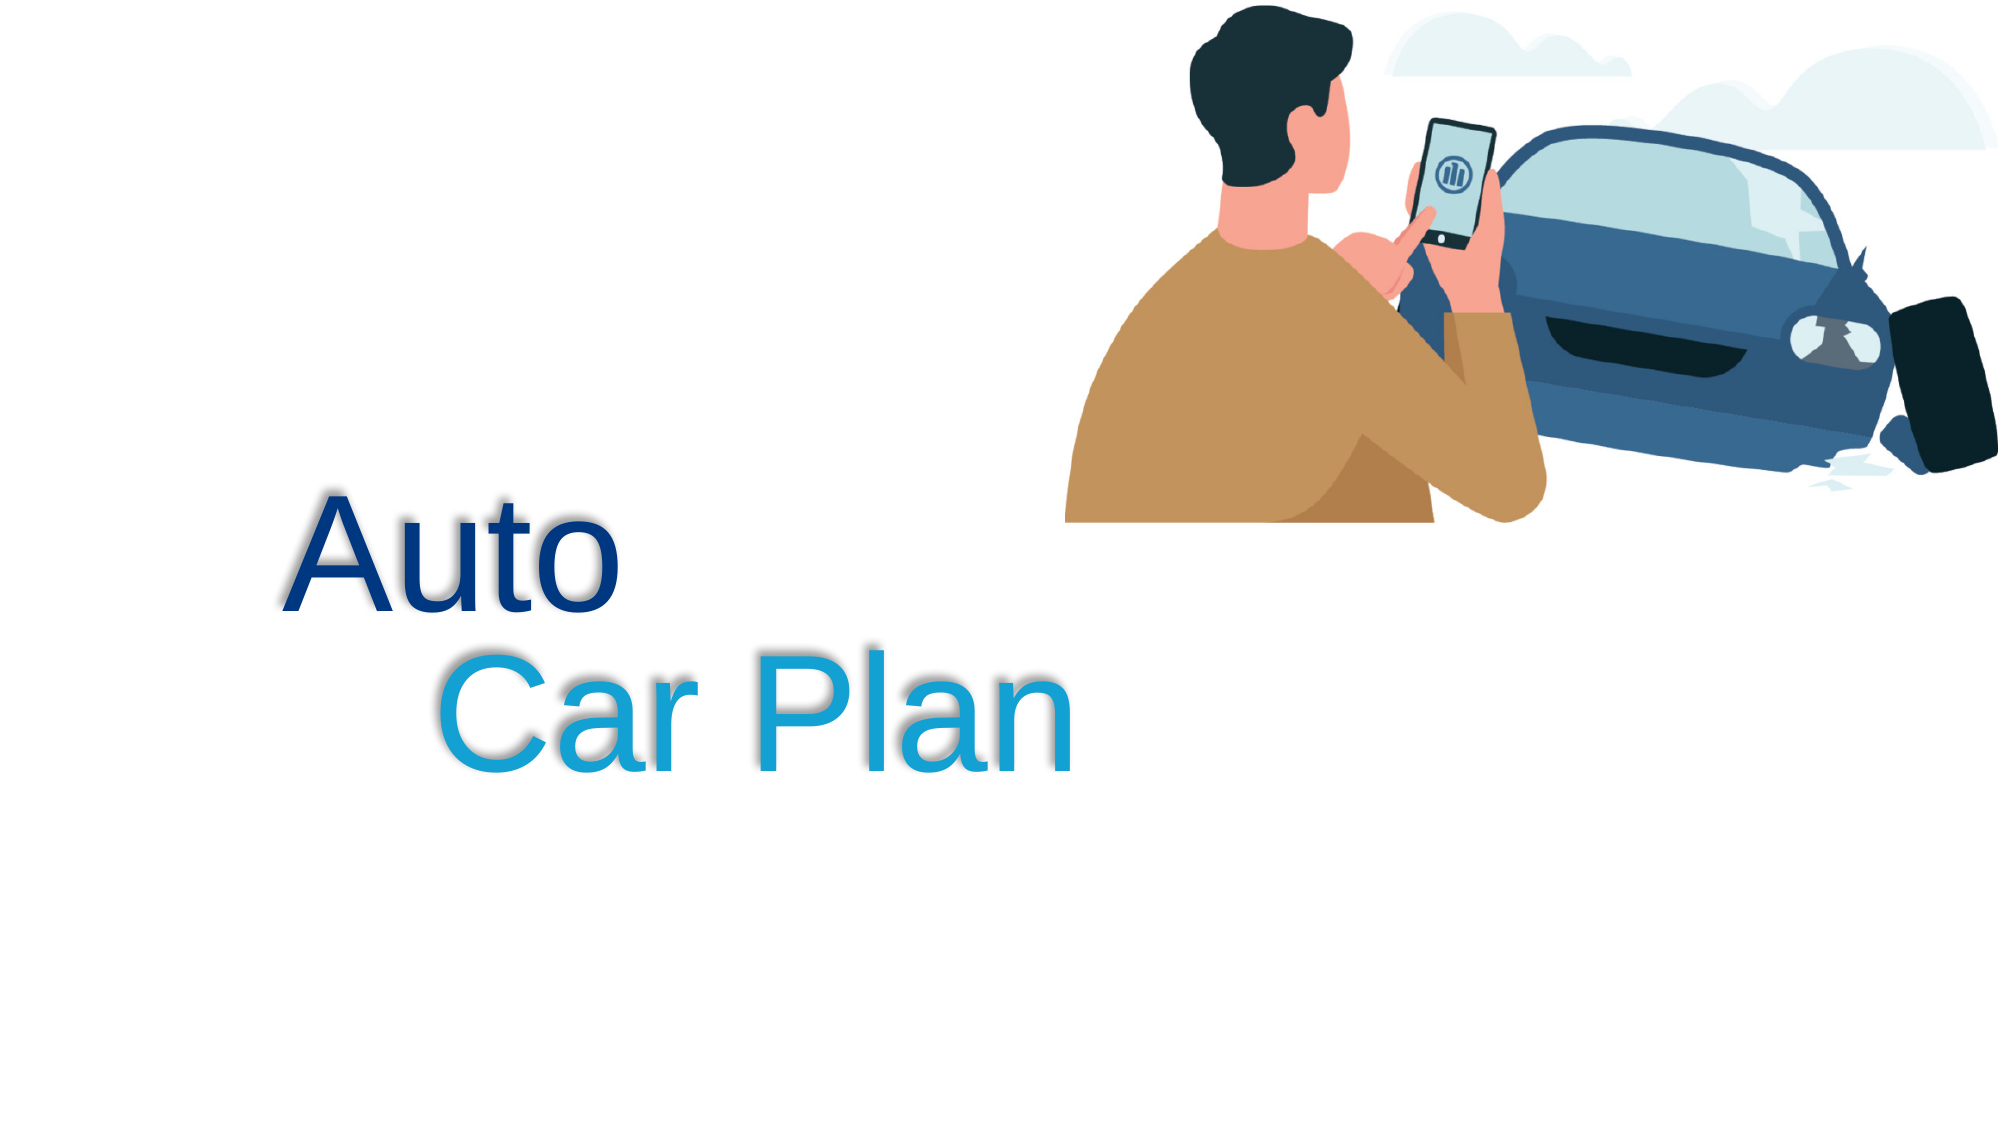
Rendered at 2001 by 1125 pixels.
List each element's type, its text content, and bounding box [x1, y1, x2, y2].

title Auto Car Plan [282, 446, 1417, 841]
picture [1065, 0, 1999, 545]
